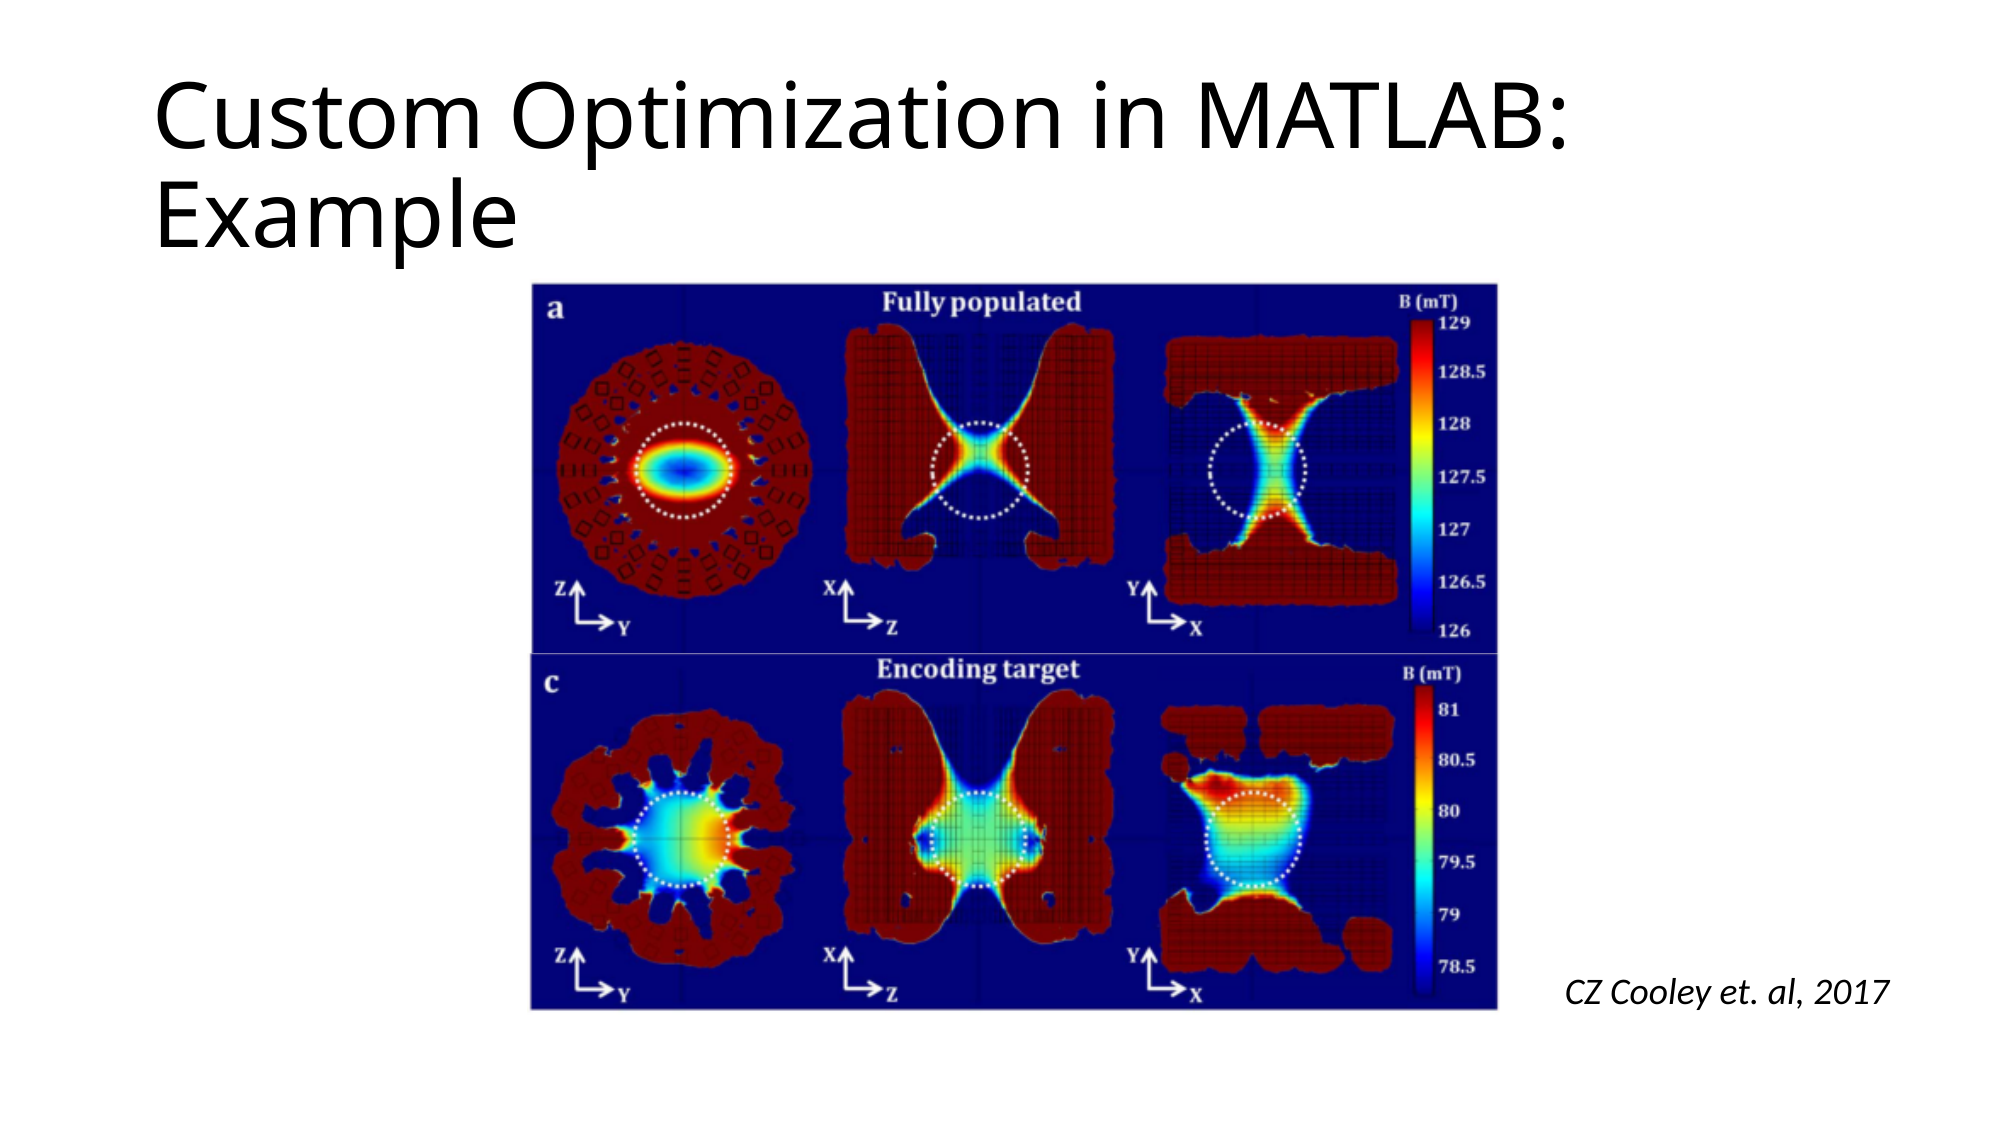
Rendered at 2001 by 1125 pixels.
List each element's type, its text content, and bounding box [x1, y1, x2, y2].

title Custom Optimization in MATLAB: Example [137, 59, 1863, 278]
picture [526, 278, 1508, 1016]
text_box CZ Cooley et. al, 2017 [1549, 959, 1971, 1020]
